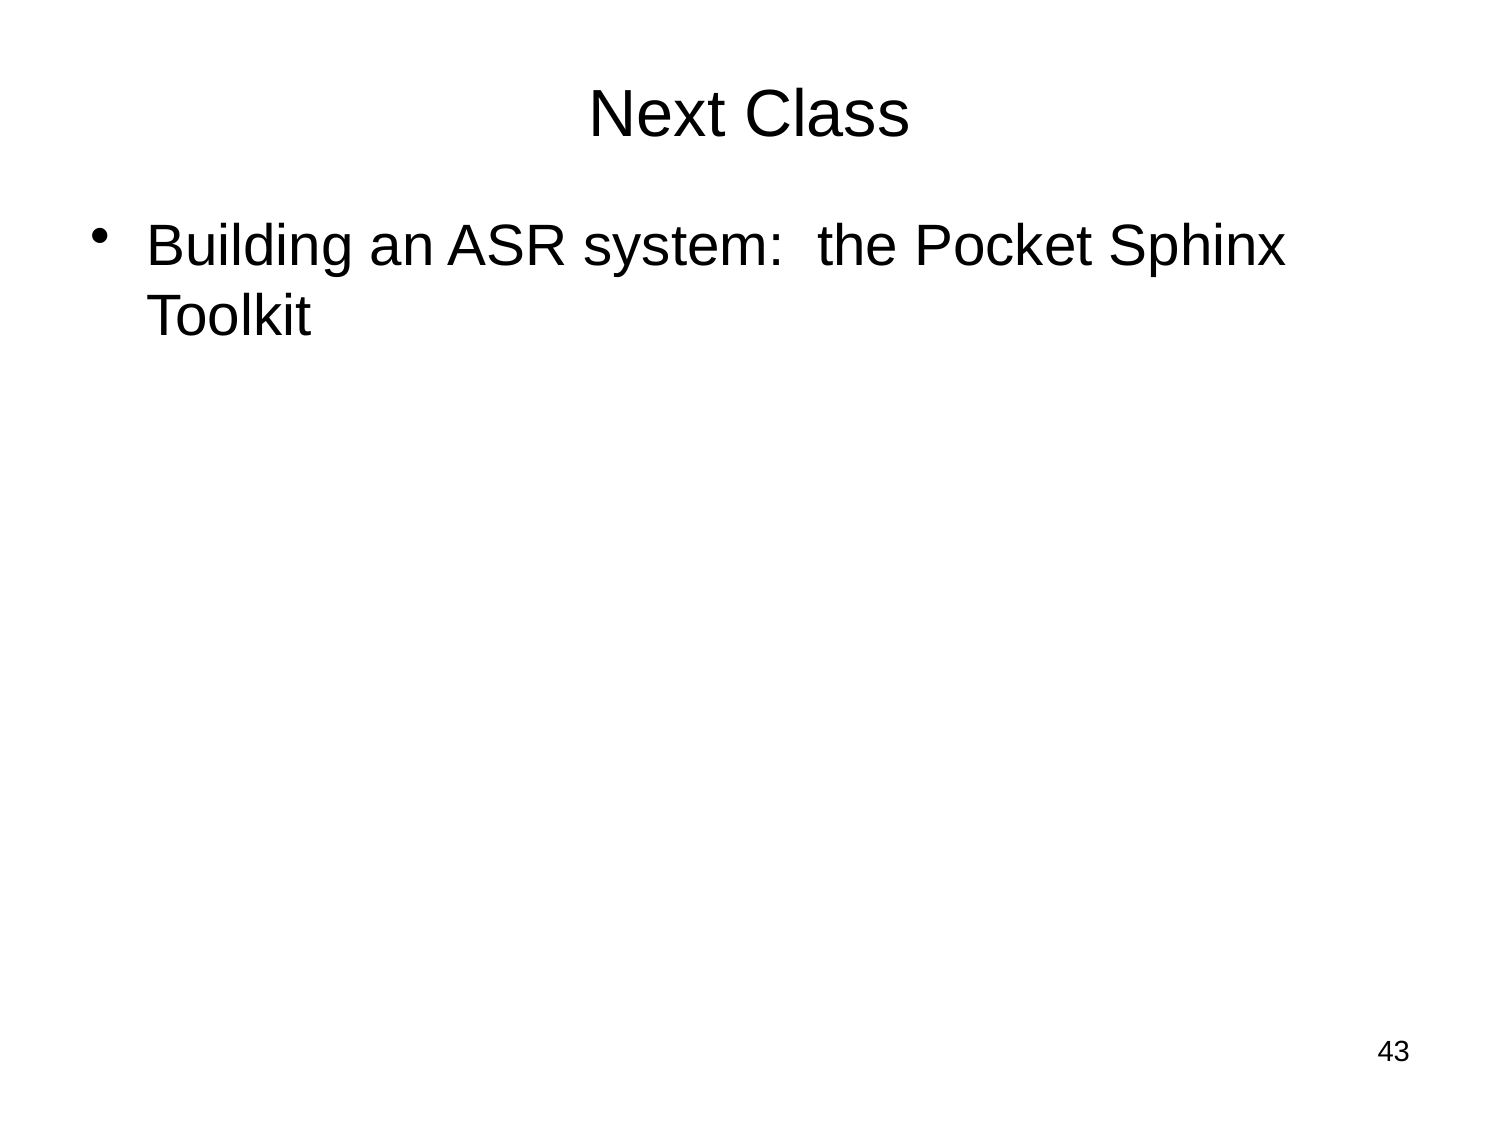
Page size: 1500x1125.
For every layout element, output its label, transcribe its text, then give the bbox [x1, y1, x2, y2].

list Building an ASR system: the Pocket Sphinx Toolkit [75, 200, 1425, 1005]
slide_number 43 [1074, 1024, 1425, 1103]
title Next Class [75, 45, 1425, 175]
